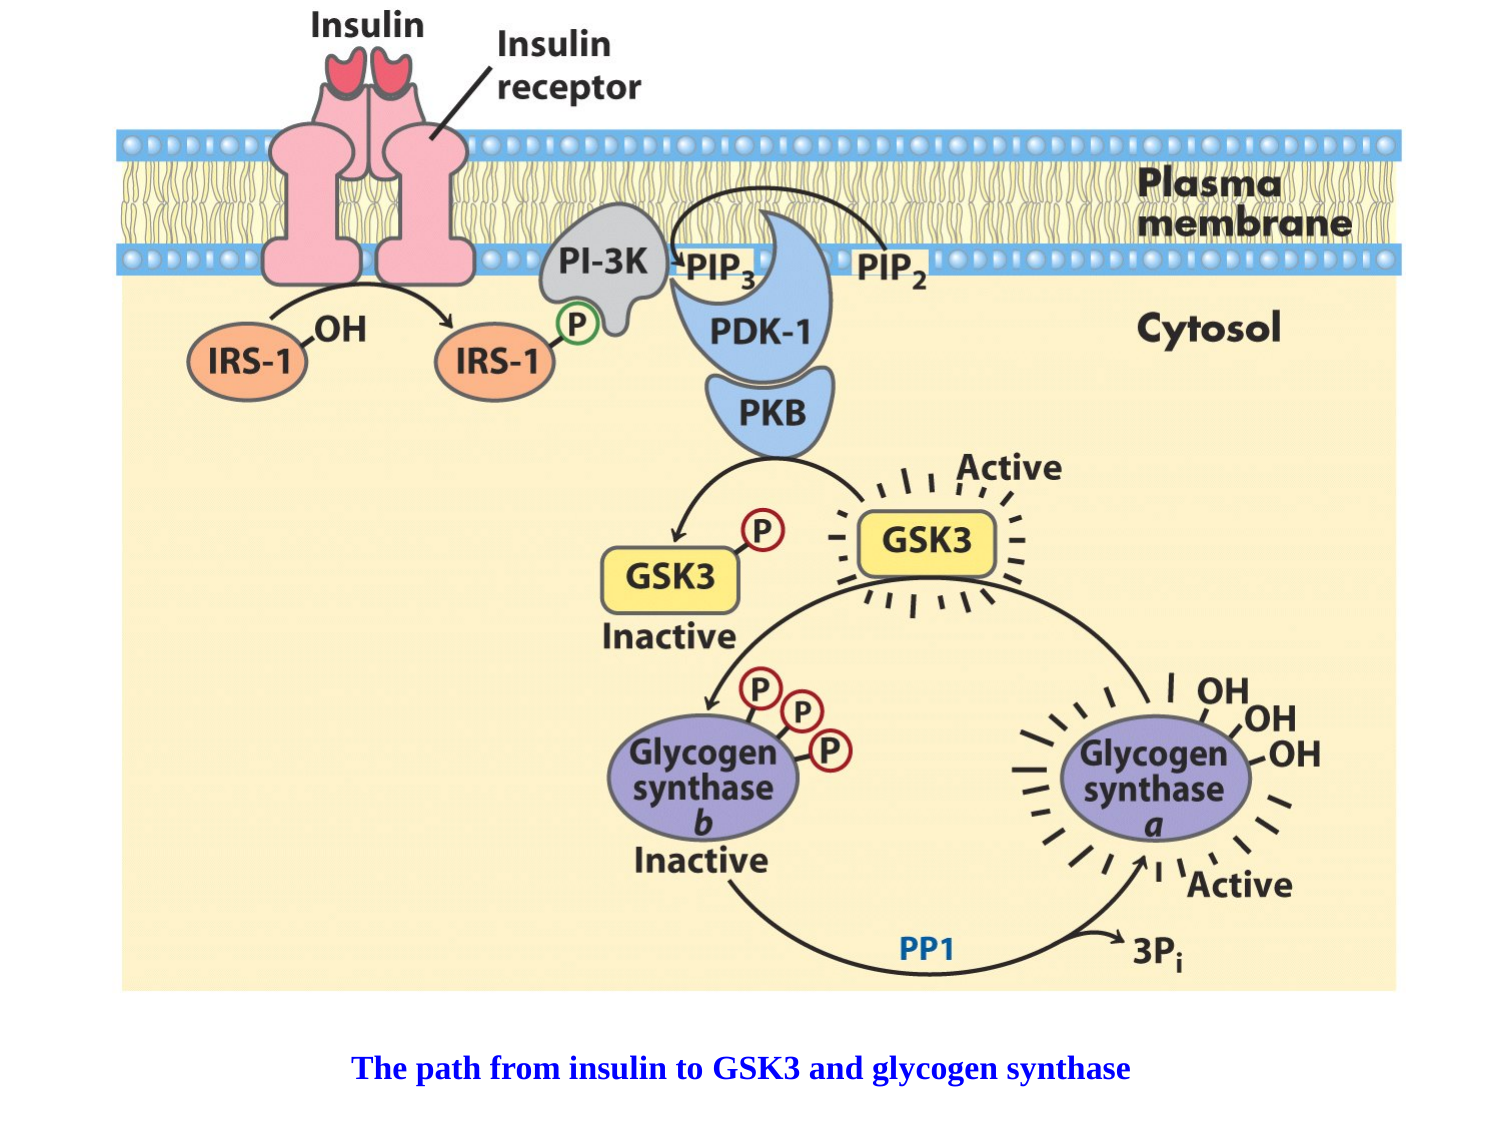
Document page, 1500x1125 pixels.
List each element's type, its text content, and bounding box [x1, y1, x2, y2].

text_box The path from insulin to GSK3 and glycogen synthase [336, 1010, 1146, 1094]
picture [111, 0, 1406, 1001]
